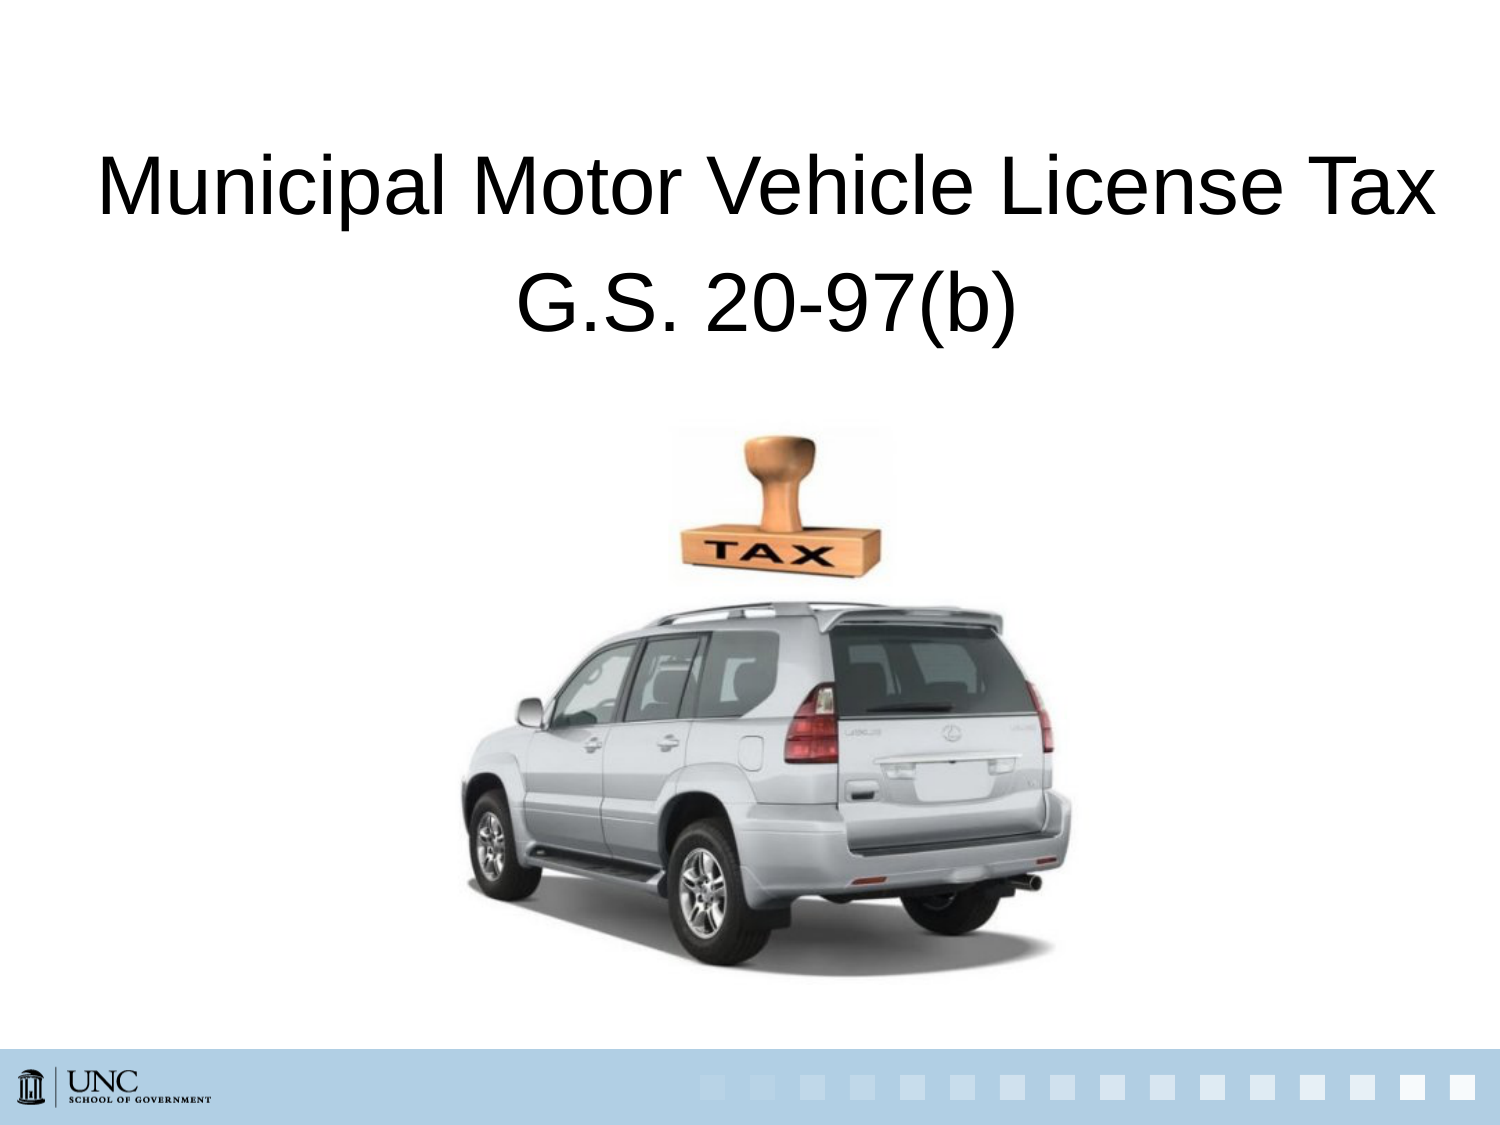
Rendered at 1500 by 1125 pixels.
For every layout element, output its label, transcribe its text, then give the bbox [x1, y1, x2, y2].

picture [0, 1049, 1500, 1125]
picture [424, 387, 1117, 997]
list Municipal Motor Vehicle License Tax G.S. 20-97(b) [4, 37, 1455, 655]
